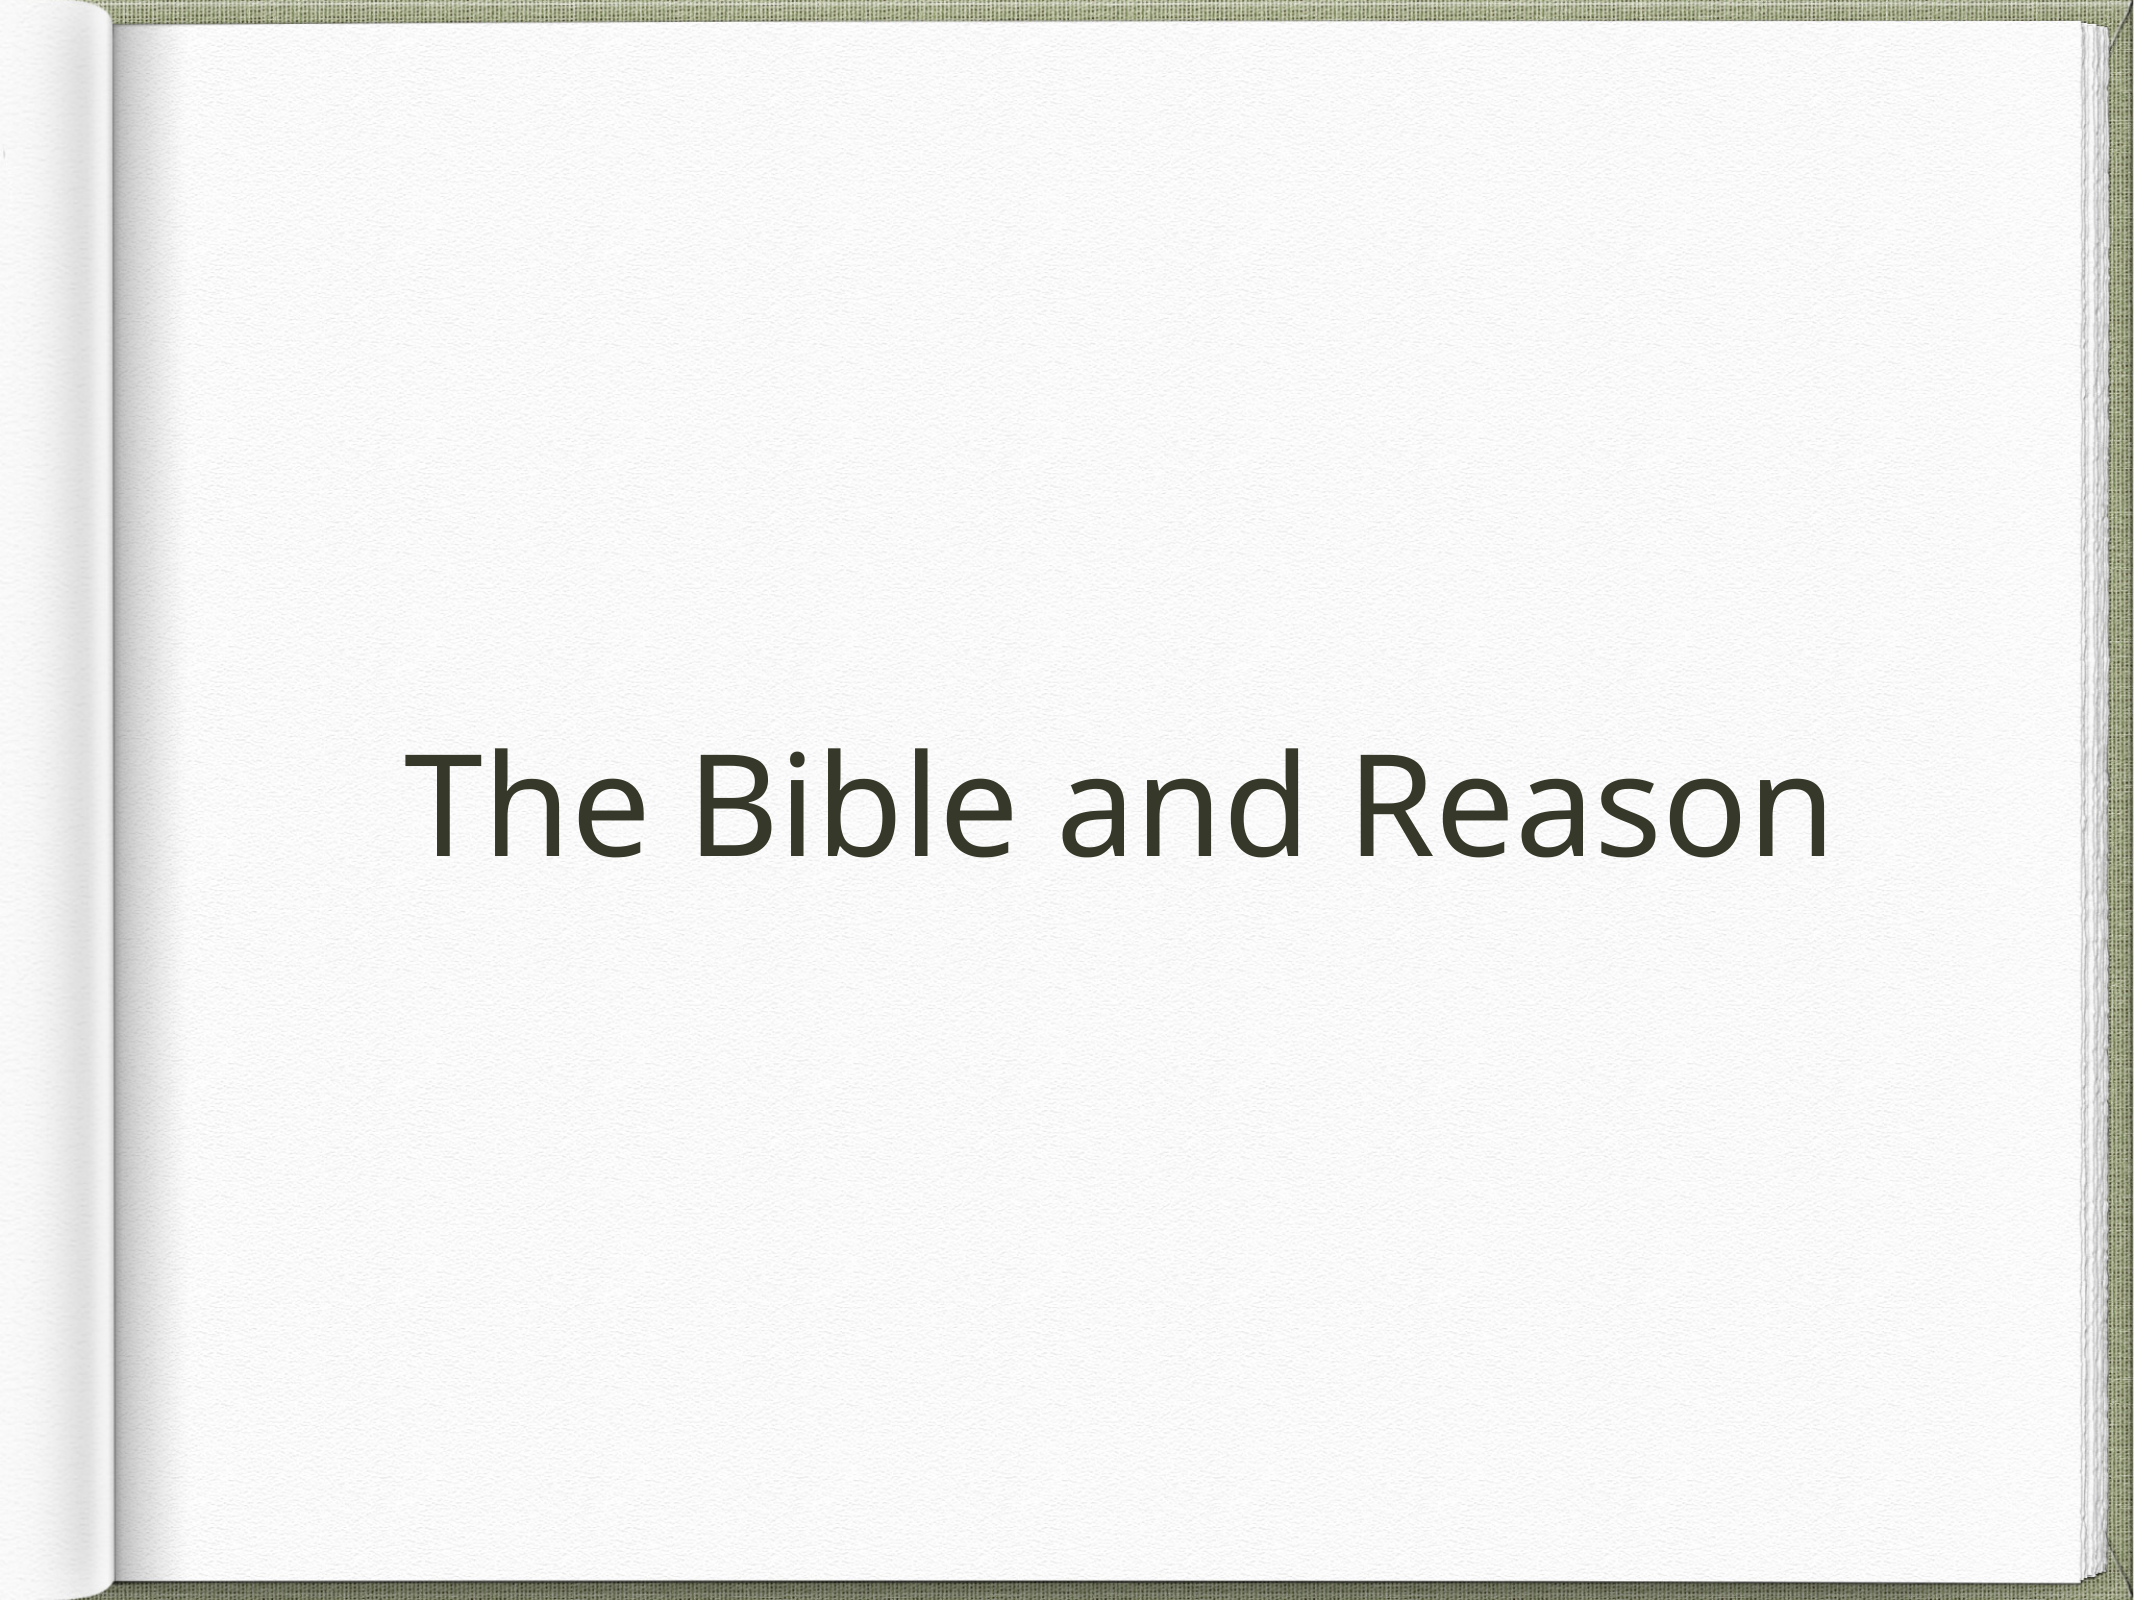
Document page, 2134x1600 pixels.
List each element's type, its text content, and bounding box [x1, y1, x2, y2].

picture [0, 0, 2134, 1600]
title The Bible and Reason [334, 586, 1907, 1013]
